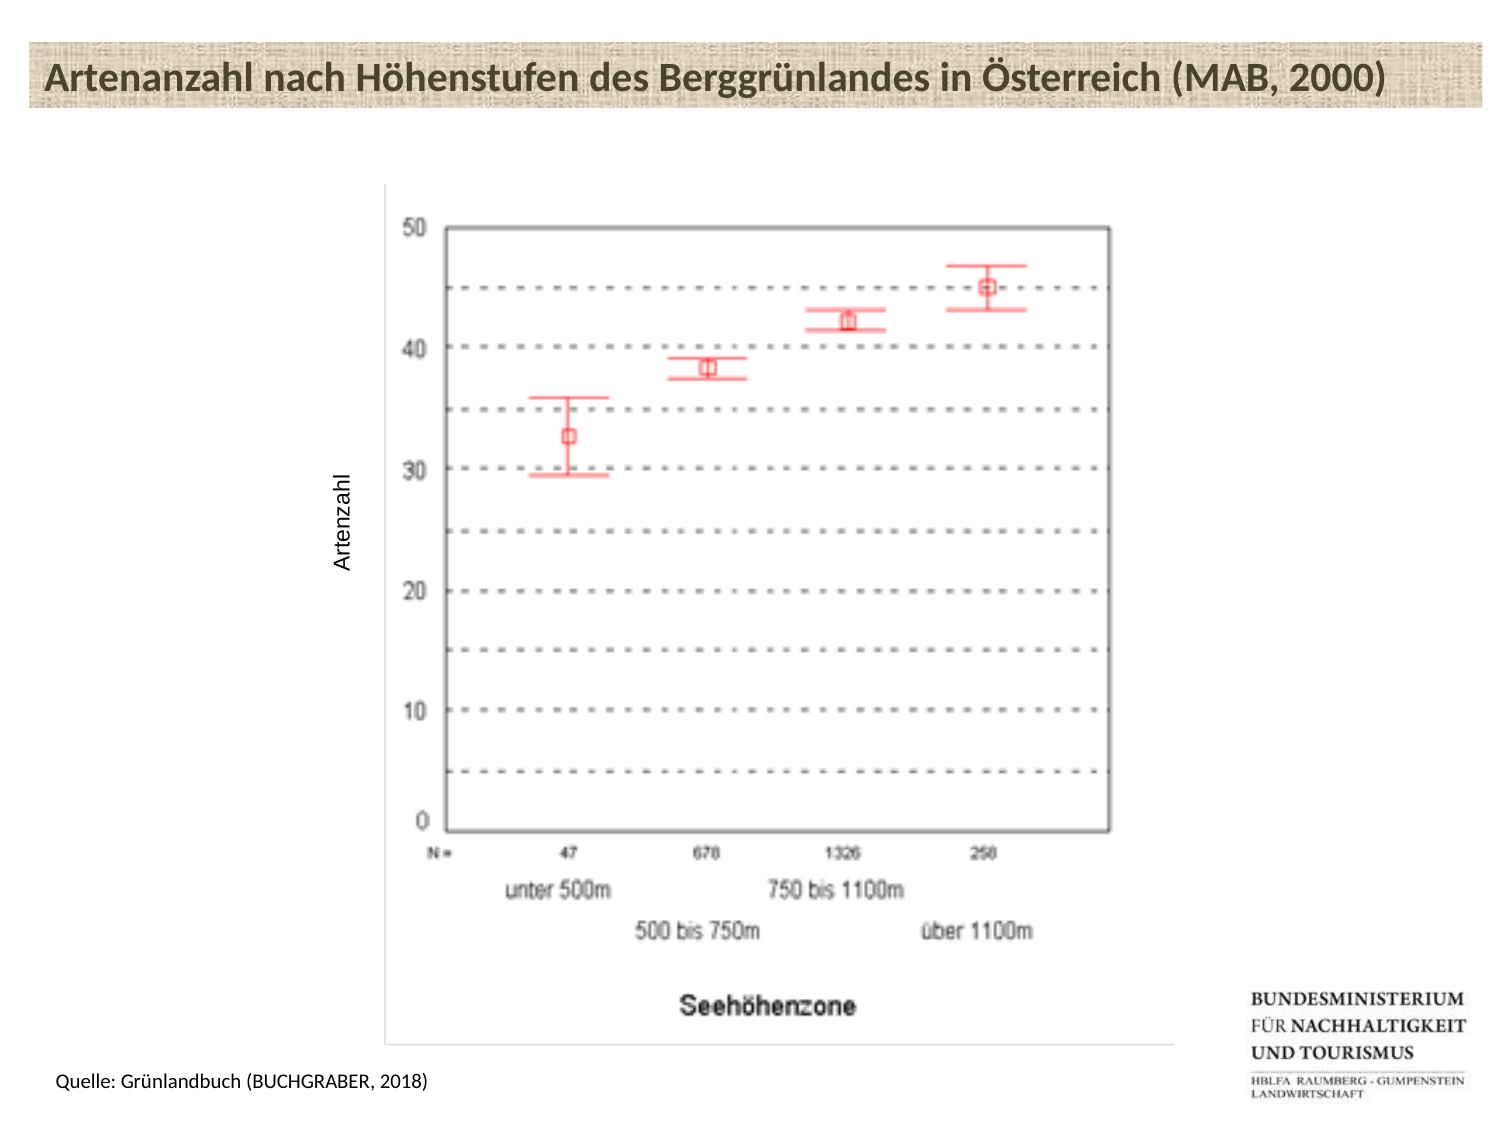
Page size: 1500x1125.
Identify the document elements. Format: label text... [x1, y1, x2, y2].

text_box Artenanzahl nach Höhenstufen des Berggrünlandes in Österreich (MAB, 2000) [29, 42, 1483, 108]
picture [383, 184, 1174, 1048]
text_box Quelle: Grünlandbuch (BUCHGRABER, 2018) [40, 1060, 880, 1101]
picture [1245, 980, 1472, 1107]
text_box Artenzahl [309, 385, 361, 662]
